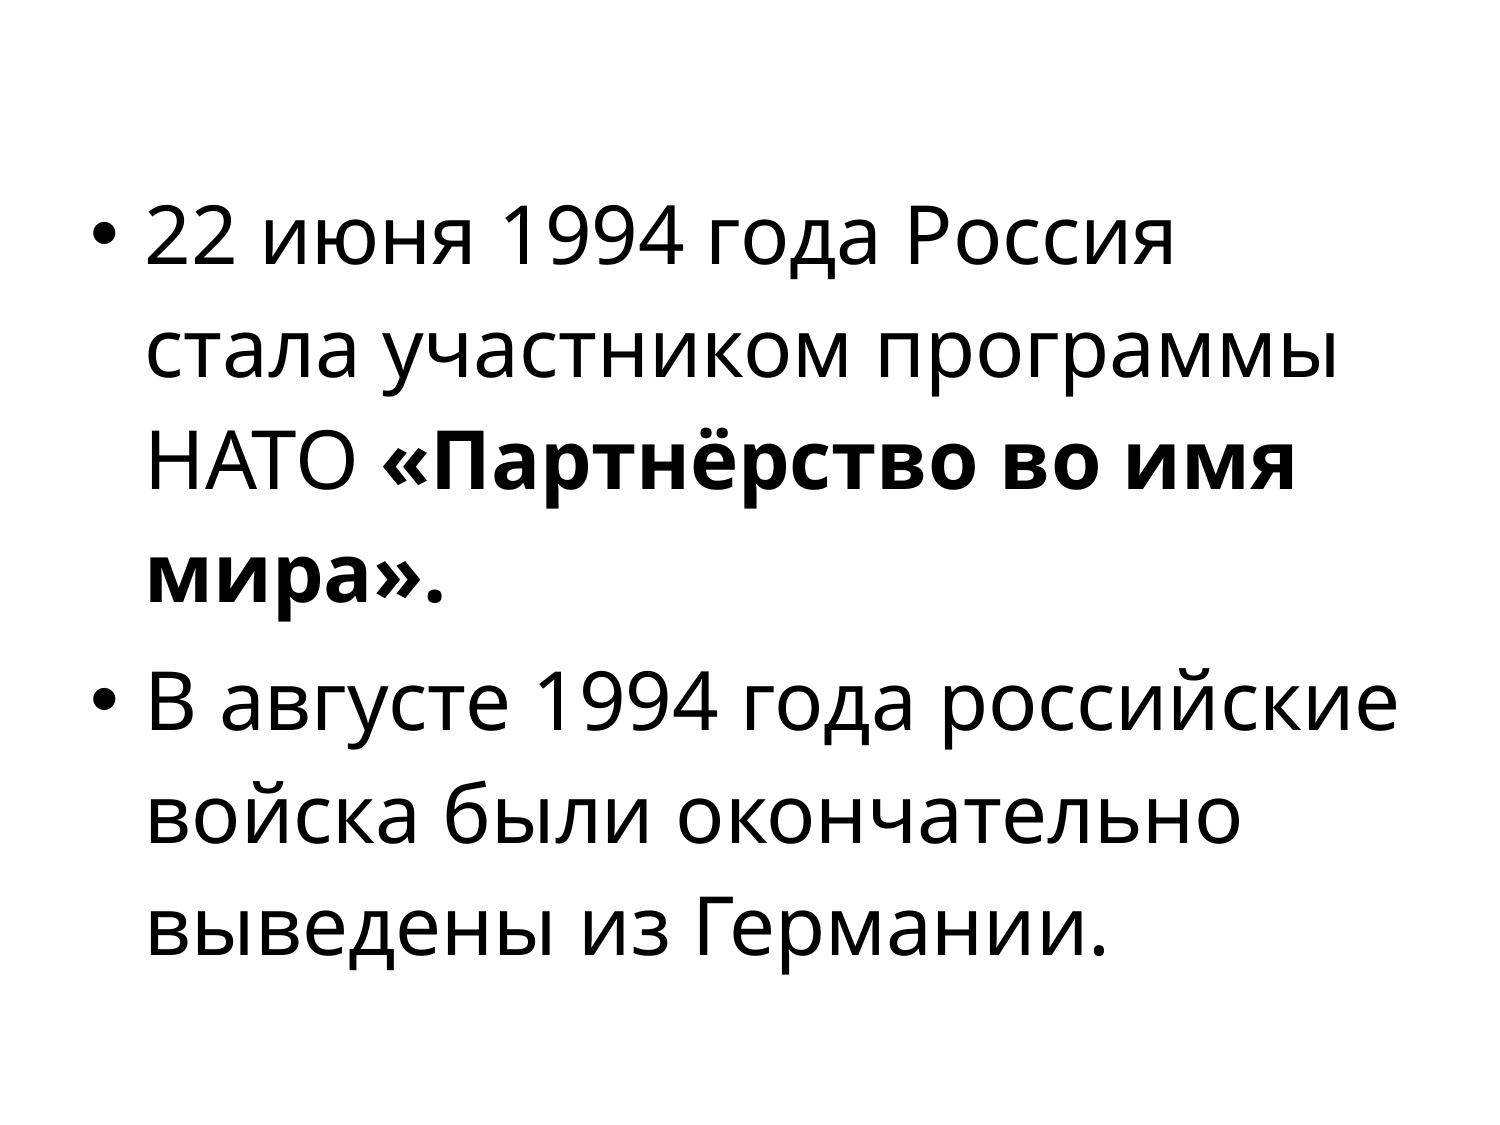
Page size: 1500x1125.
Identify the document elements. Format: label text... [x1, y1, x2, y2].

list 22 июня 1994 года Россия стала участником программы НАТО «Партнёрство во имя мира». В августе 1994 года российские войска были окончательно выведены из Германии. [75, 160, 1425, 1005]
